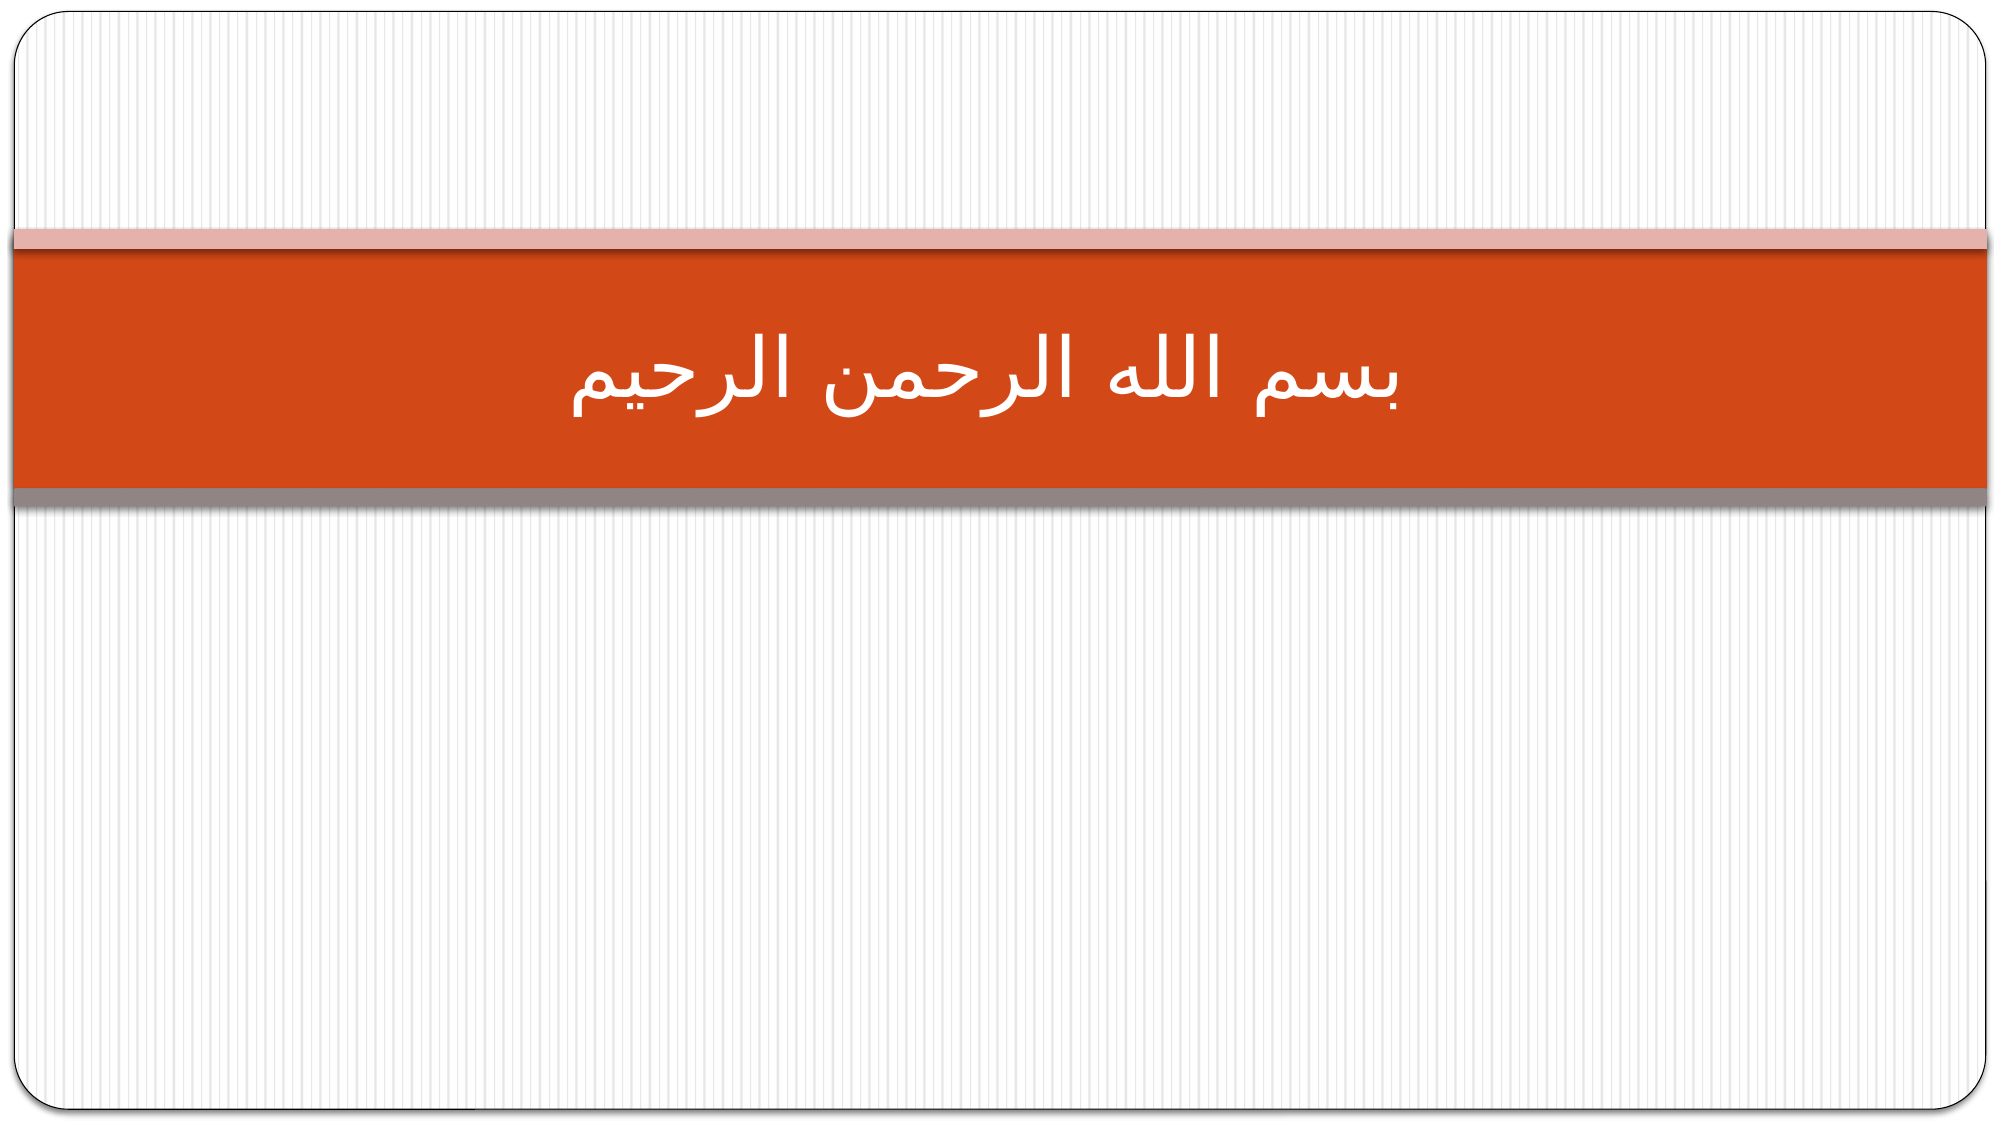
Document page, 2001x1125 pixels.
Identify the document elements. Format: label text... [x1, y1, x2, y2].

title بسم الله الرحمن الرحیم [99, 247, 1900, 489]
